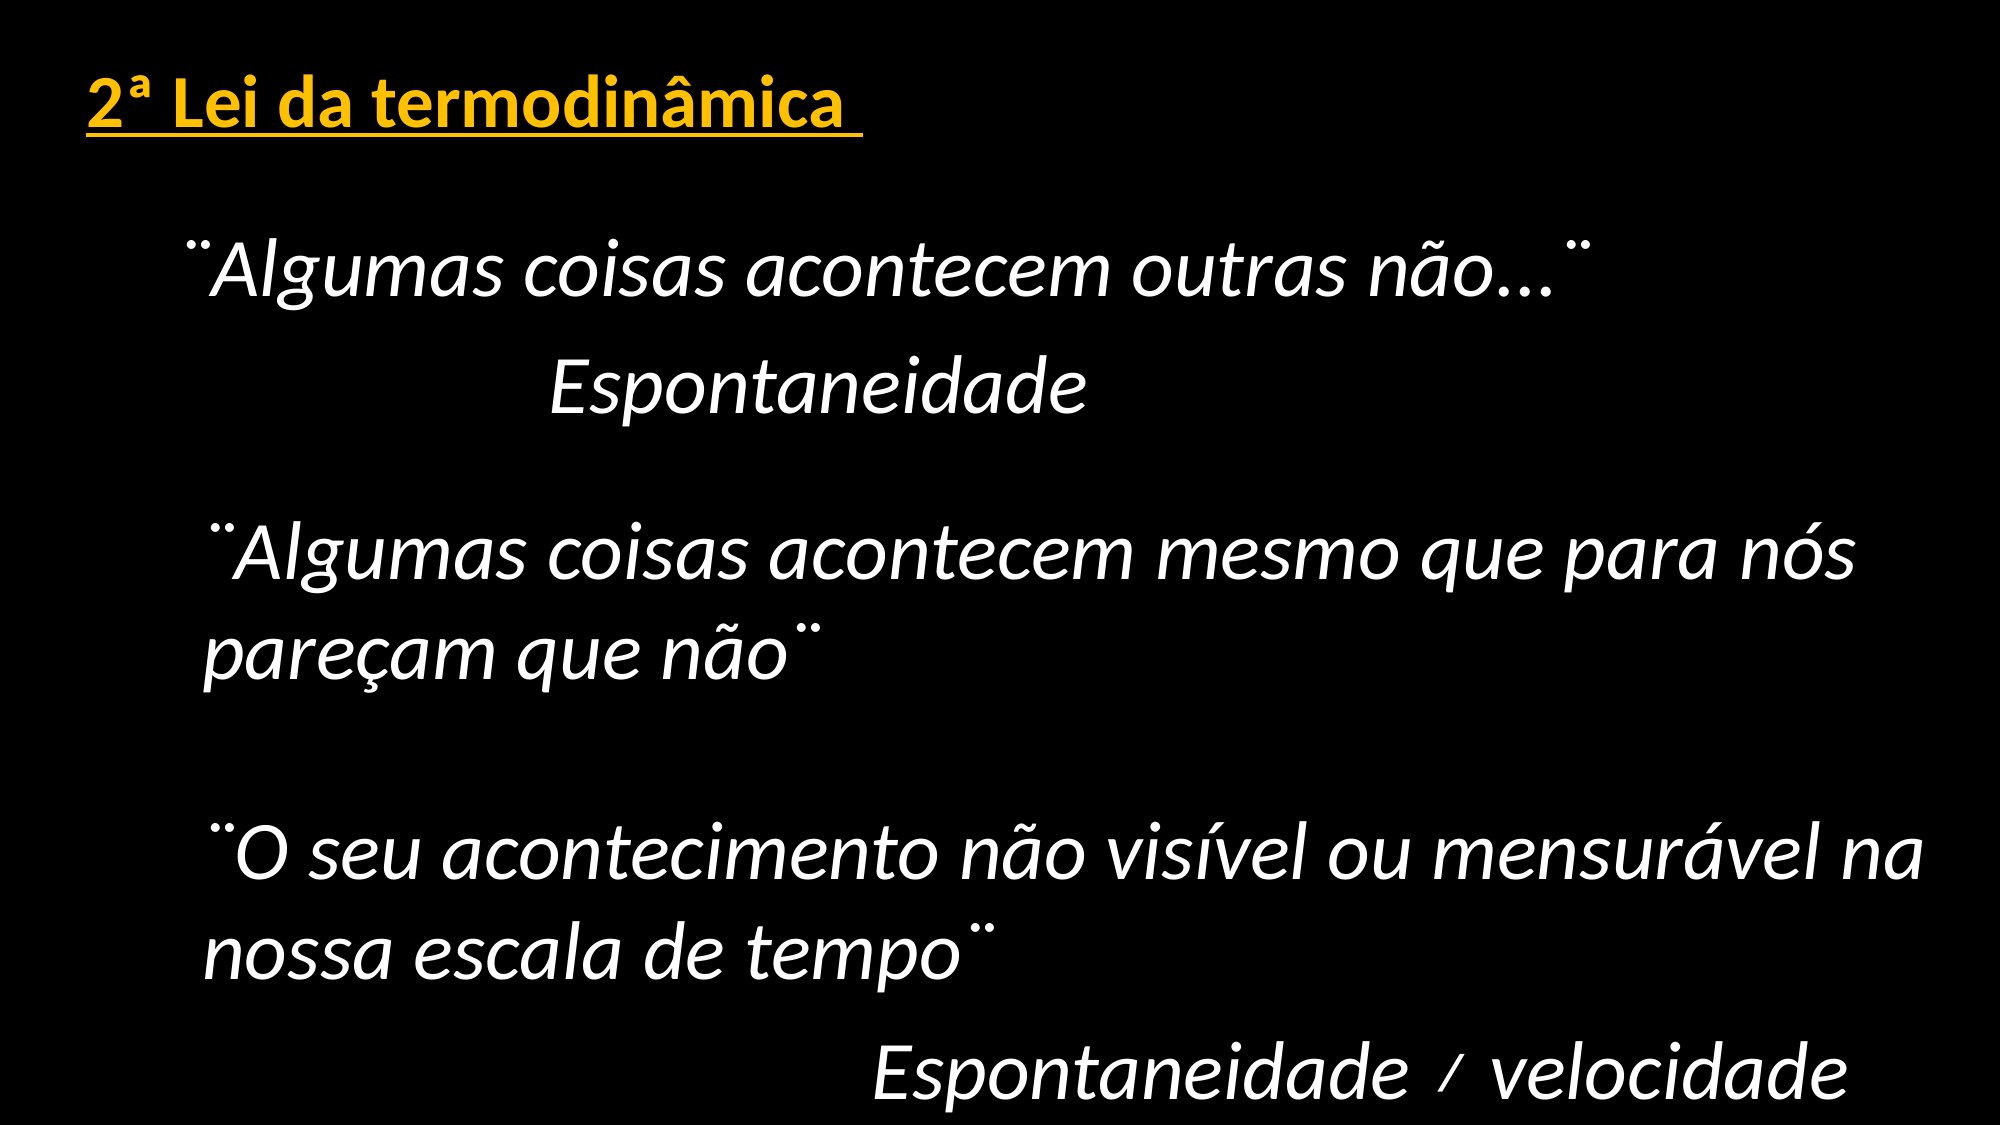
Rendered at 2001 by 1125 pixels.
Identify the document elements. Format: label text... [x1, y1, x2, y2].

text_box Espontaneidade [534, 322, 1132, 438]
text_box 2ª Lei da termodinâmica [71, 45, 878, 150]
text_box ¨Algumas coisas acontecem outras não...¨ [163, 205, 1740, 321]
text_box ¨Algumas coisas acontecem mesmo que para nós pareçam que não¨ ¨O seu acontecimento não visível ou mensurável na nossa escala de tempo¨ [187, 488, 2000, 1004]
text_box Espontaneidade ≠ velocidade [856, 1008, 2000, 1124]
